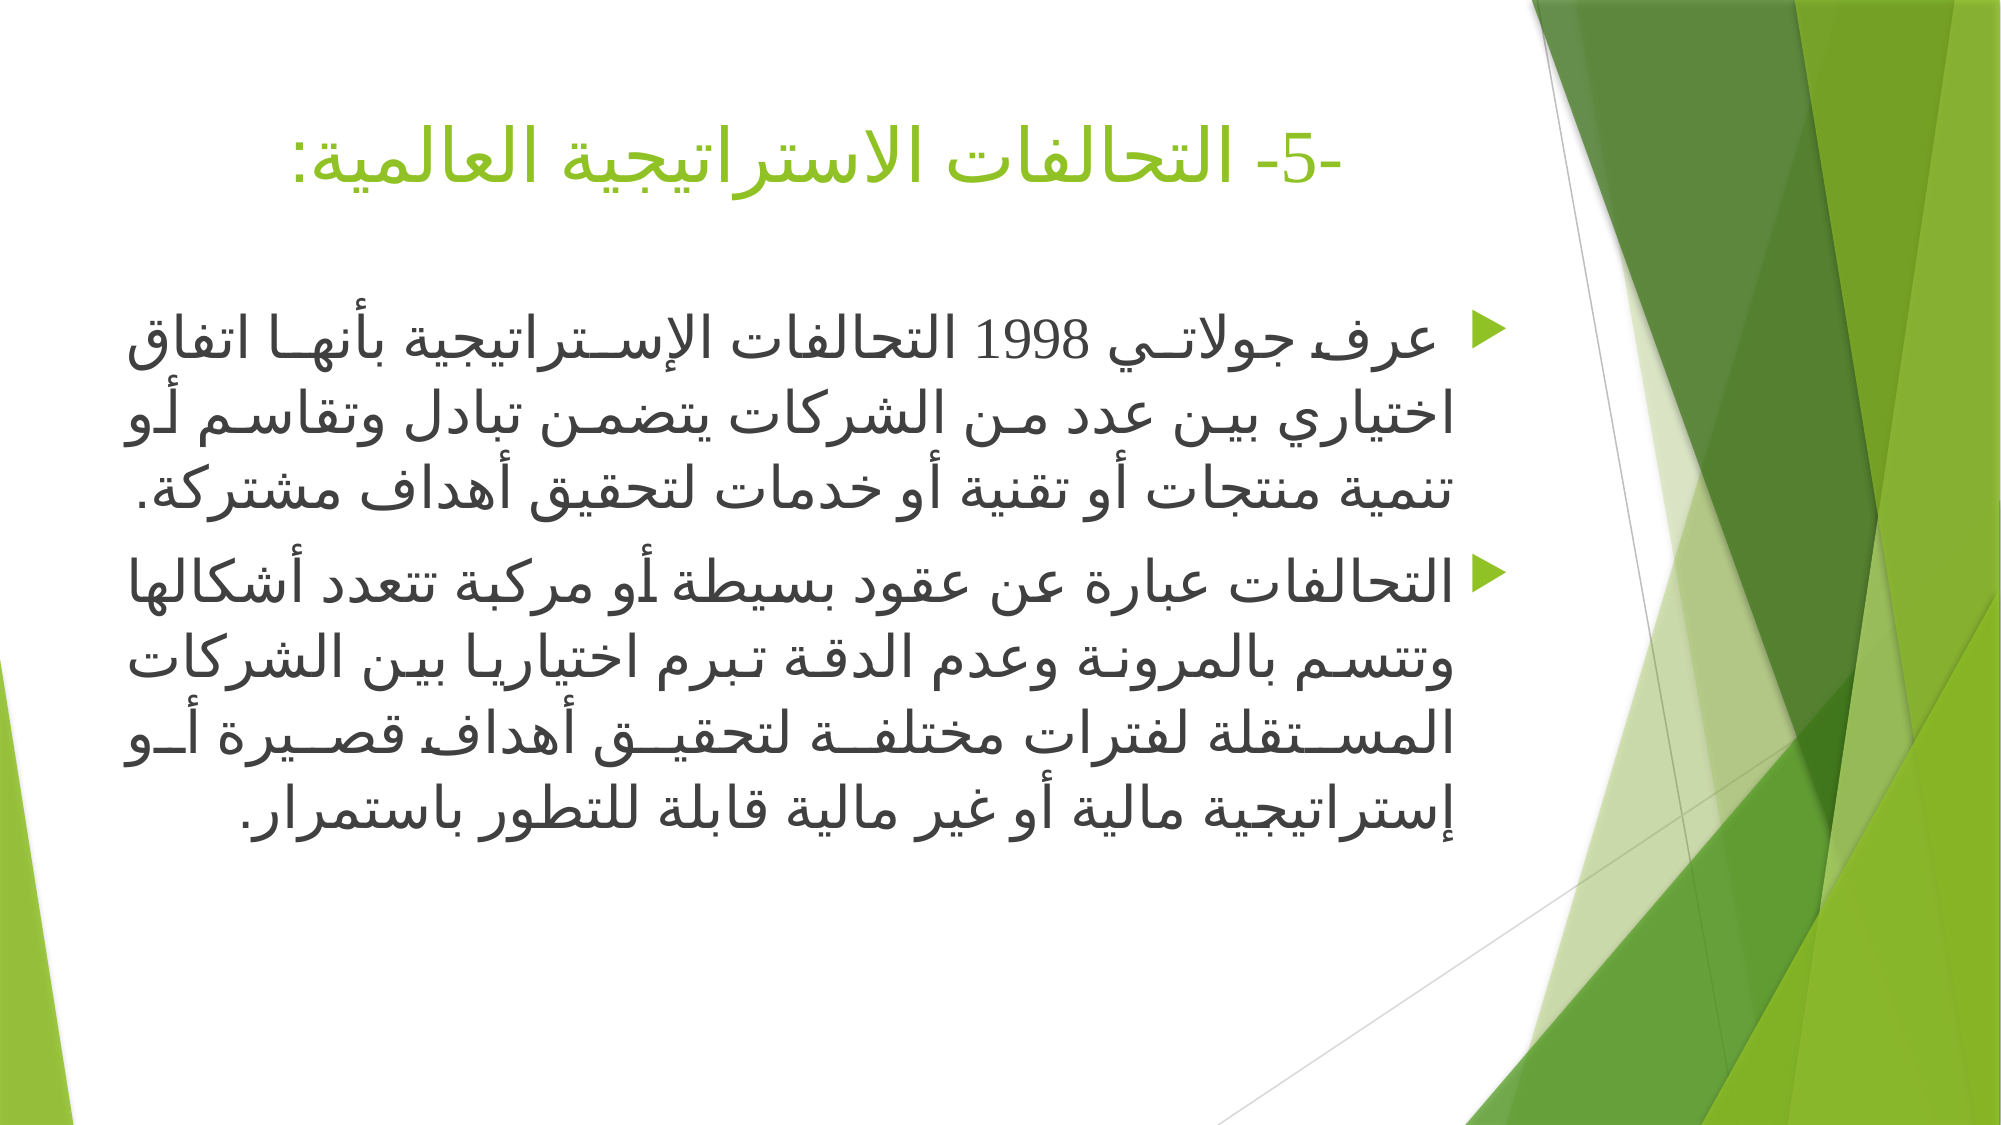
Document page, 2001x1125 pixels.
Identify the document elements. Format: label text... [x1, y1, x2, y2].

title -5- التحالفات الاستراتيجية العالمية: [111, 99, 1522, 287]
list عرف جولاتي 1998 التحالفات الإستراتيجية بأنها اتفاق اختياري بين عدد من الشركات يتضمن تبادل وتقاسم أو تنمية منتجات أو تقنية أو خدمات لتحقيق أهداف مشتركة. التحالفات عبارة عن عقود بسيطة أو مركبة تتعدد أشكالها وتتسم بالمرونة وعدم الدقة تبرم اختياريا بين الشركات المستقلة لفترات مختلفة لتحقيق أهداف قصيرة أو إستراتيجية مالية أو غير مالية قابلة للتطور باستمرار. [111, 287, 1522, 924]
